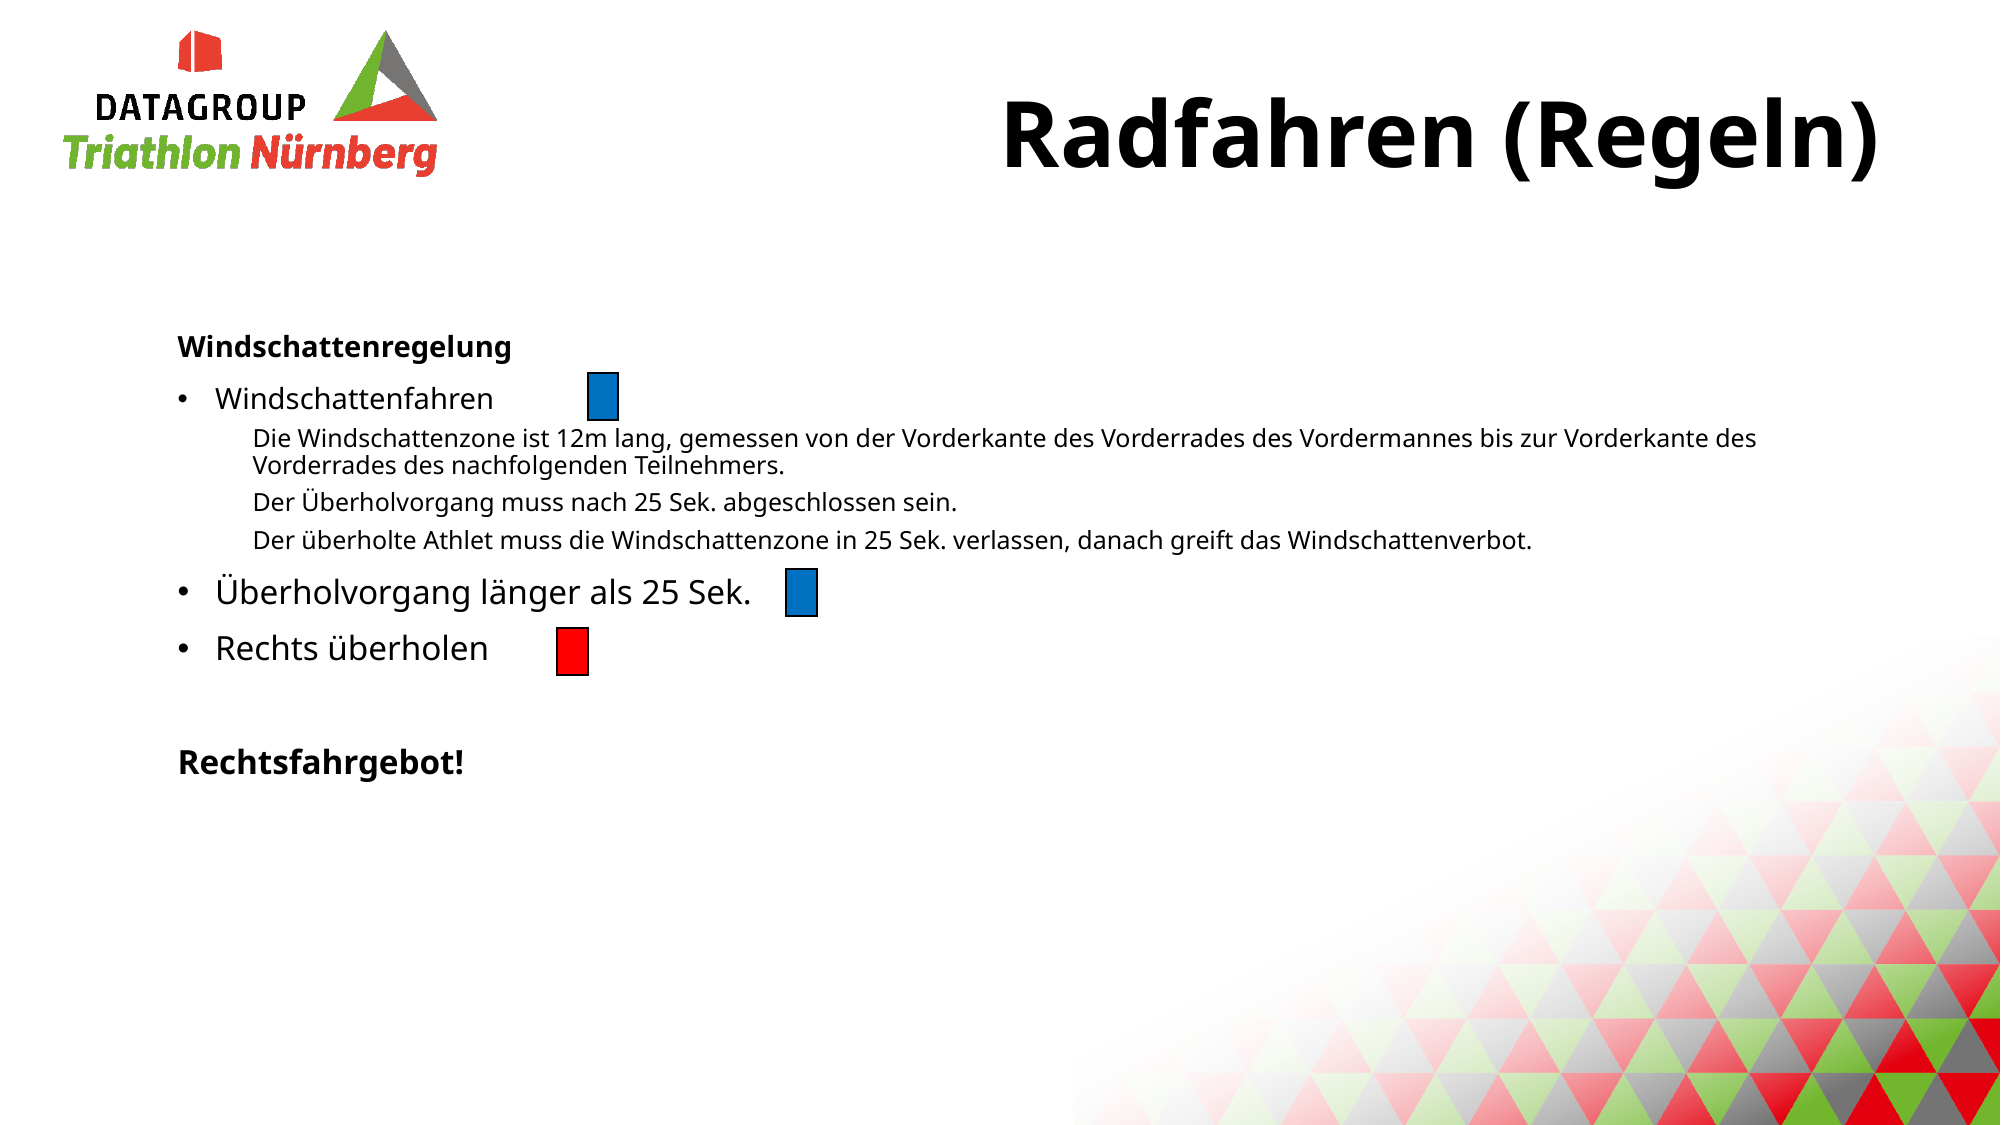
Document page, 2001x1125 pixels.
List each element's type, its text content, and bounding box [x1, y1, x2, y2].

text_box [556, 627, 589, 676]
picture [1073, 638, 2000, 1125]
text_box Windschattenregelung Windschattenfahren Die Windschattenzone ist 12m lang, gemessen von der Vorderkante des Vorderrades des Vordermannes bis zur Vorderkante des Vorderrades des nachfolgenden Teilnehmers. Der Überholvorgang muss nach 25 Sek. abgeschlossen sein. Der überholte Athlet muss die Windschattenzone in 25 Sek. verlassen, danach greift das Windschattenverbot. Überholvorgang länger als 25 Sek. Rechts überholen Rechtsfahrgebot! [162, 324, 1833, 1039]
picture [63, 30, 170, 177]
text_box [785, 568, 818, 617]
text_box [587, 372, 619, 421]
text_box Radfahren (Regeln) [170, 28, 1896, 247]
